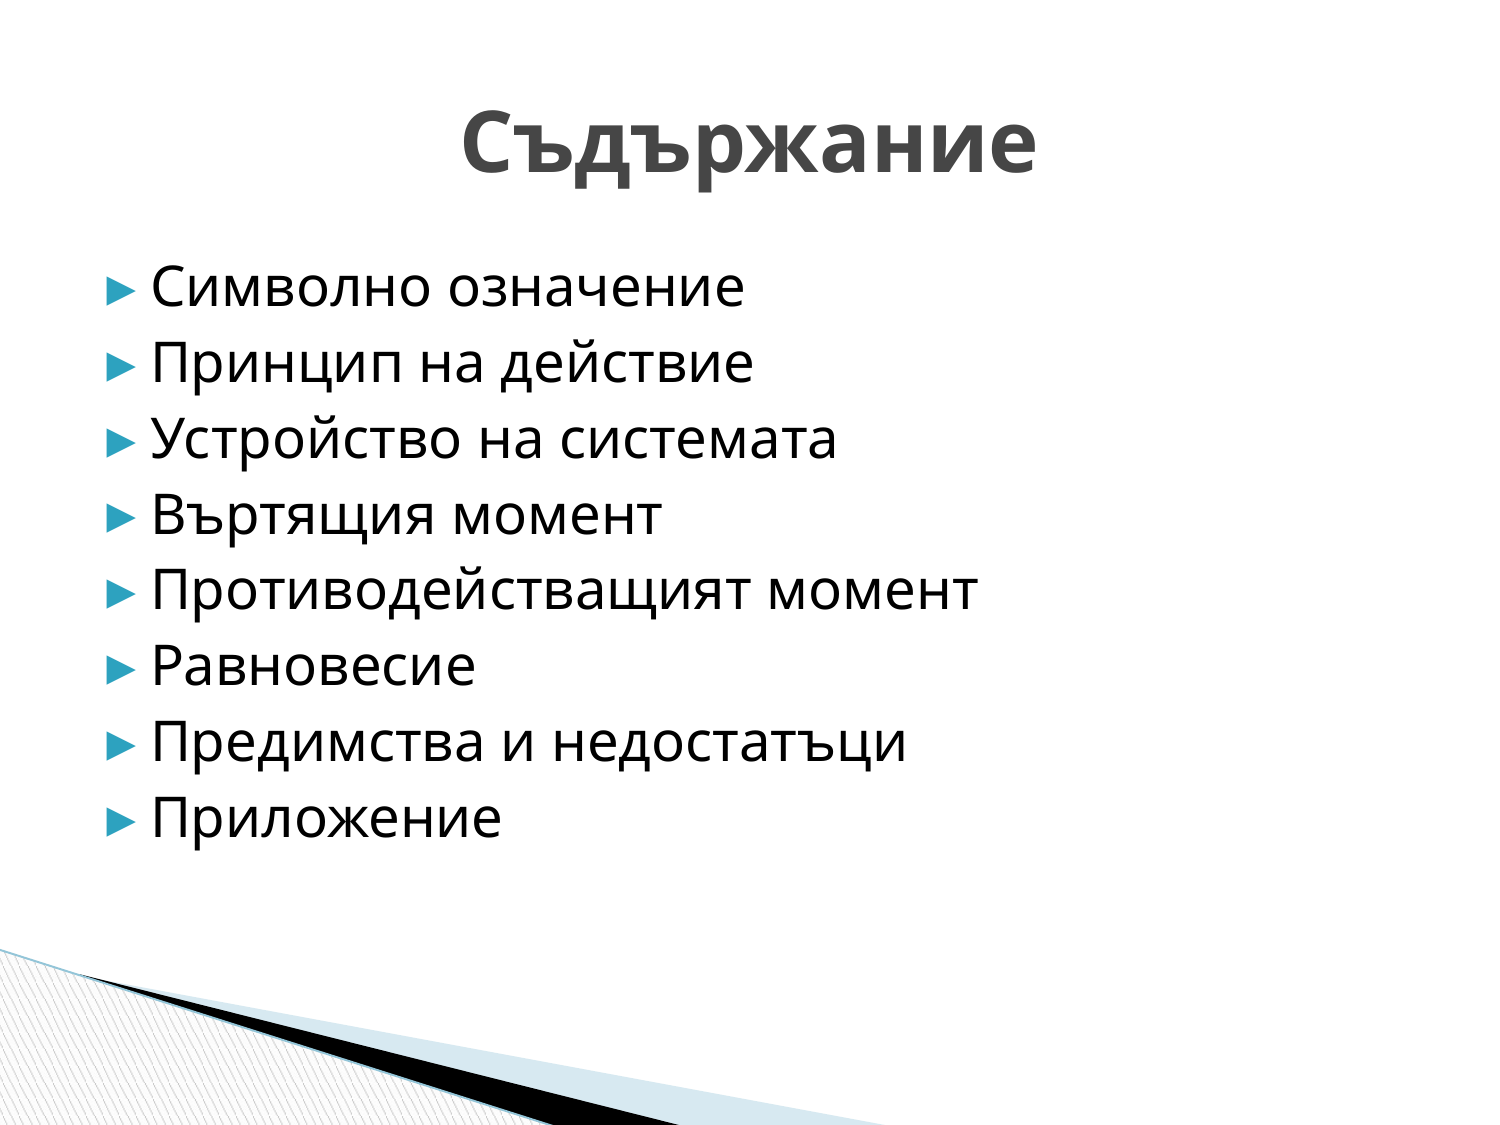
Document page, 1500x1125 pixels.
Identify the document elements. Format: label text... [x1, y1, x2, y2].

list Символно означение Принцип на действие Устройство на системата Въртящия момент Противодействащият момент Равновесие Предимства и недостатъци Приложение [75, 243, 1425, 986]
title Съдържание [75, 45, 1425, 233]
